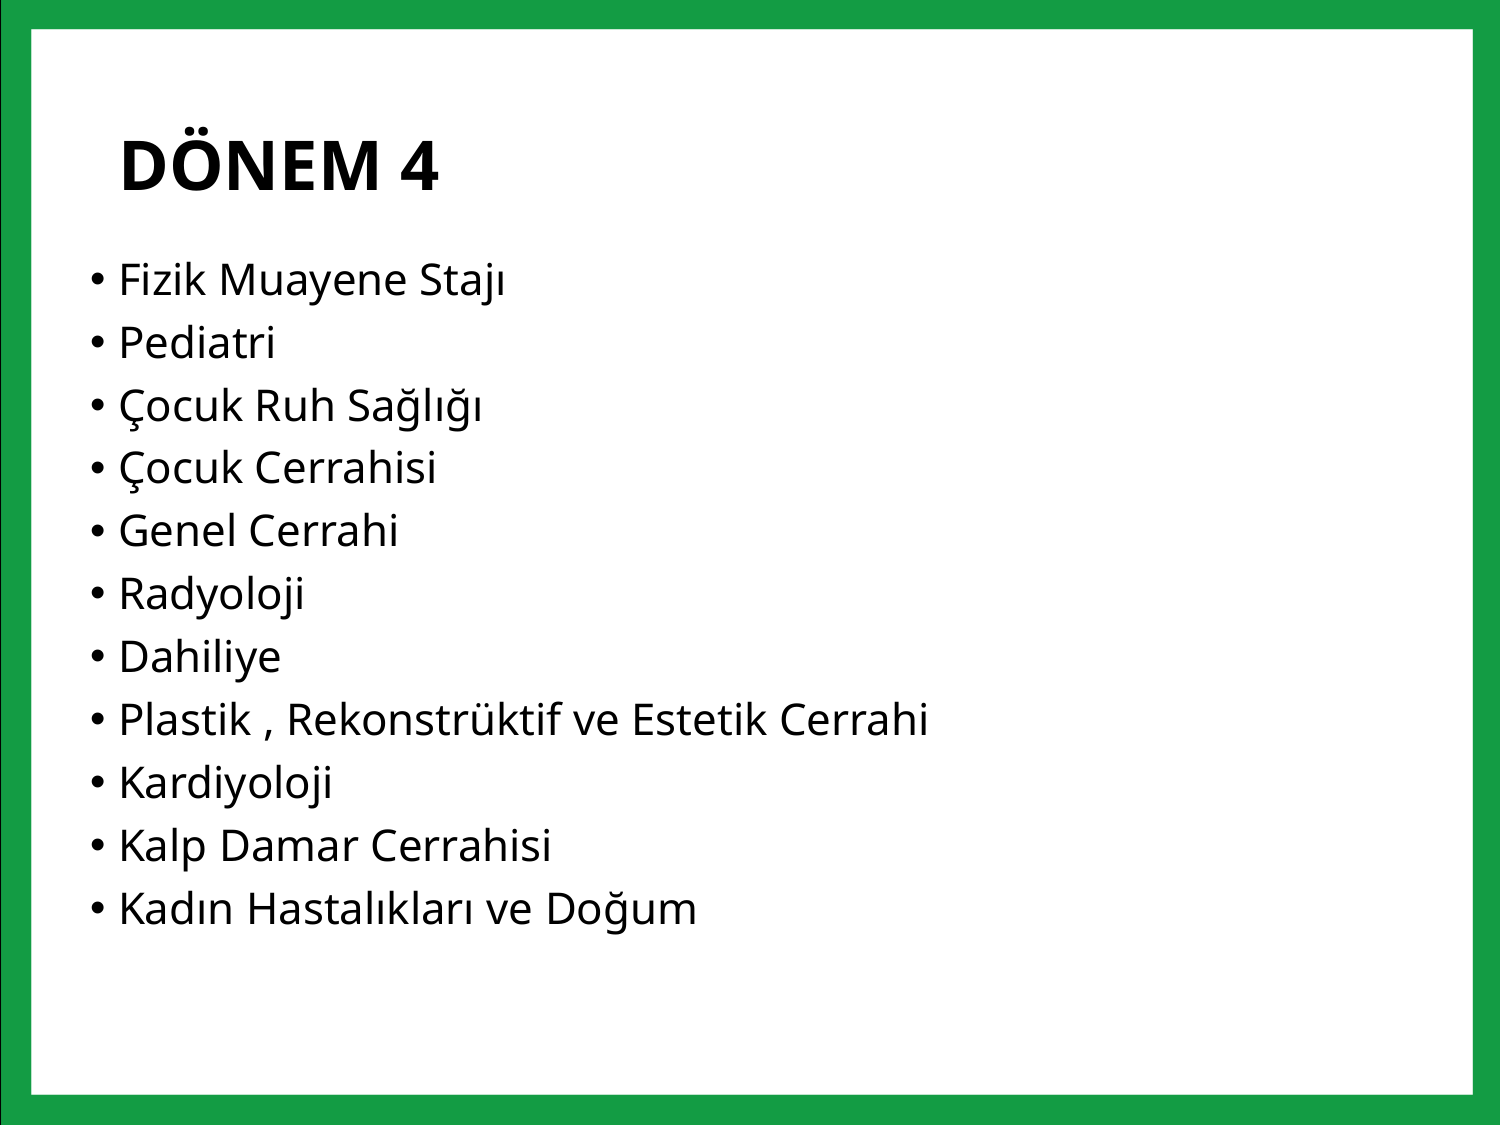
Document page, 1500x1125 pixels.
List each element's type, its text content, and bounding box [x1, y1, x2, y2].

list Fizik Muayene Stajı Pediatri Çocuk Ruh Sağlığı Çocuk Cerrahisi Genel Cerrahi Radyoloji Dahiliye Plastik , Rekonstrüktif ve Estetik Cerrahi Kardiyoloji Kalp Damar Cerrahisi Kadın Hastalıkları ve Doğum [75, 249, 1425, 1032]
title DÖNEM 4 [103, 59, 1397, 249]
picture [0, 0, 1500, 1125]
